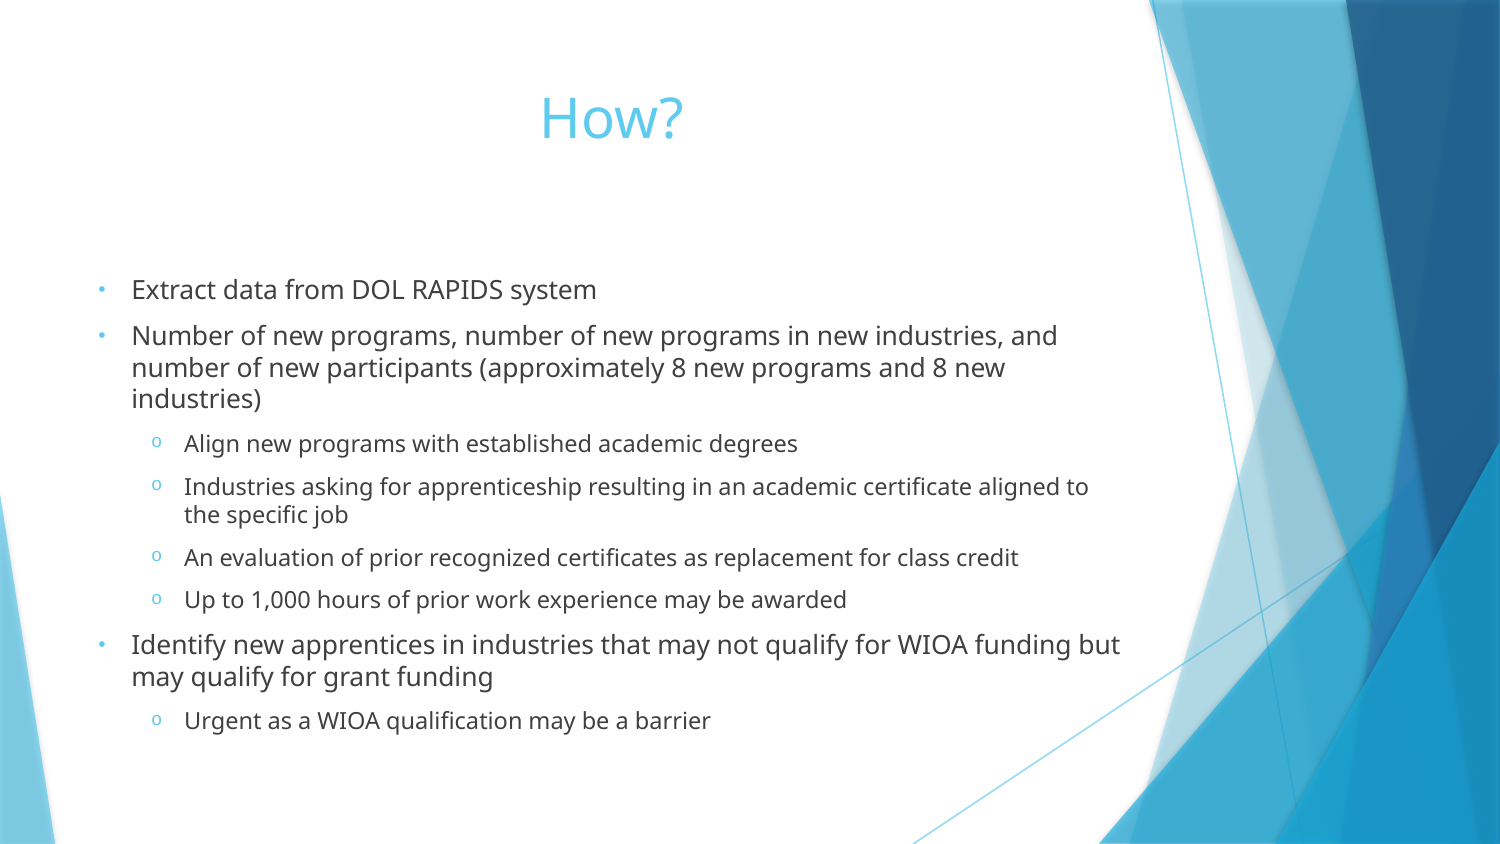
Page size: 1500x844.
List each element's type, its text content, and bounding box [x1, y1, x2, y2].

title How? [83, 75, 1141, 238]
list Extract data from DOL RAPIDS system Number of new programs, number of new programs in new industries, and number of new participants (approximately 8 new programs and 8 new industries) Align new programs with established academic degrees Industries asking for apprenticeship resulting in an academic certificate aligned to the specific job An evaluation of prior recognized certificates as replacement for class credit Up to 1,000 hours of prior work experience may be awarded Identify new apprentices in industries that may not qualify for WIOA funding but may qualify for grant funding Urgent as a WIOA qualification may be a barrier [83, 265, 1141, 744]
